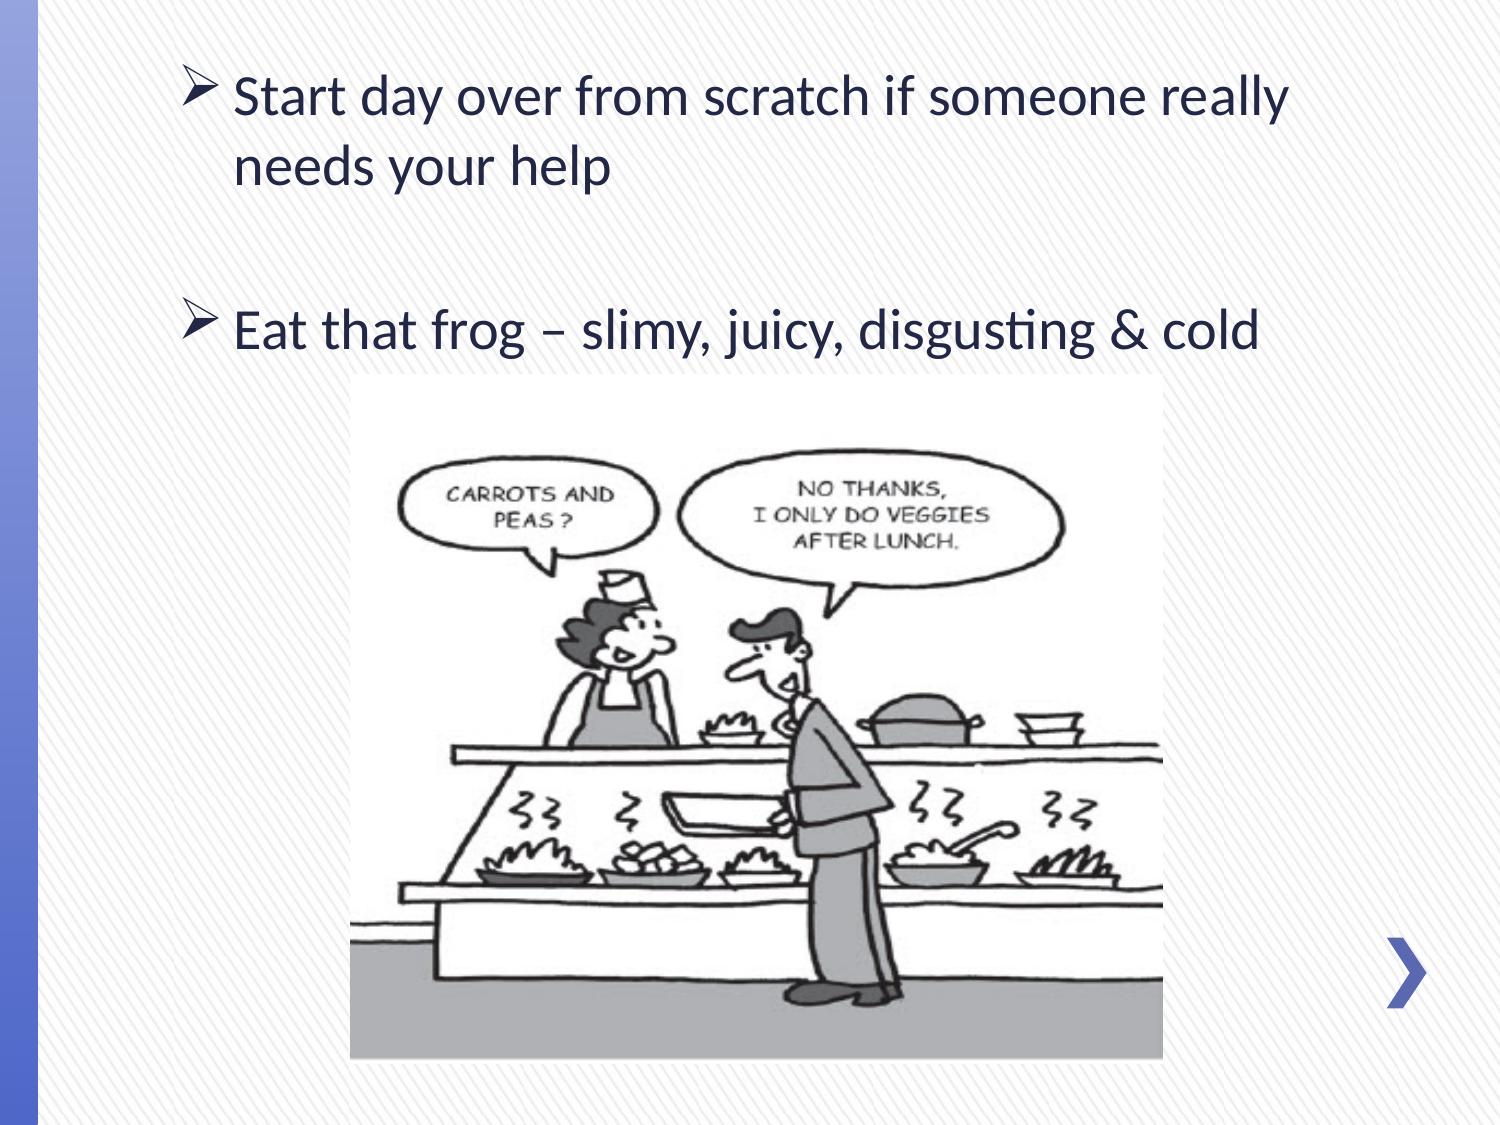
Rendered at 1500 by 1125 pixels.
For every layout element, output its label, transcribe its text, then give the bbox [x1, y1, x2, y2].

picture [349, 374, 1163, 1064]
list Start day over from scratch if someone really needs your help Eat that frog – slimy, juicy, disgusting & cold [162, 50, 1388, 400]
